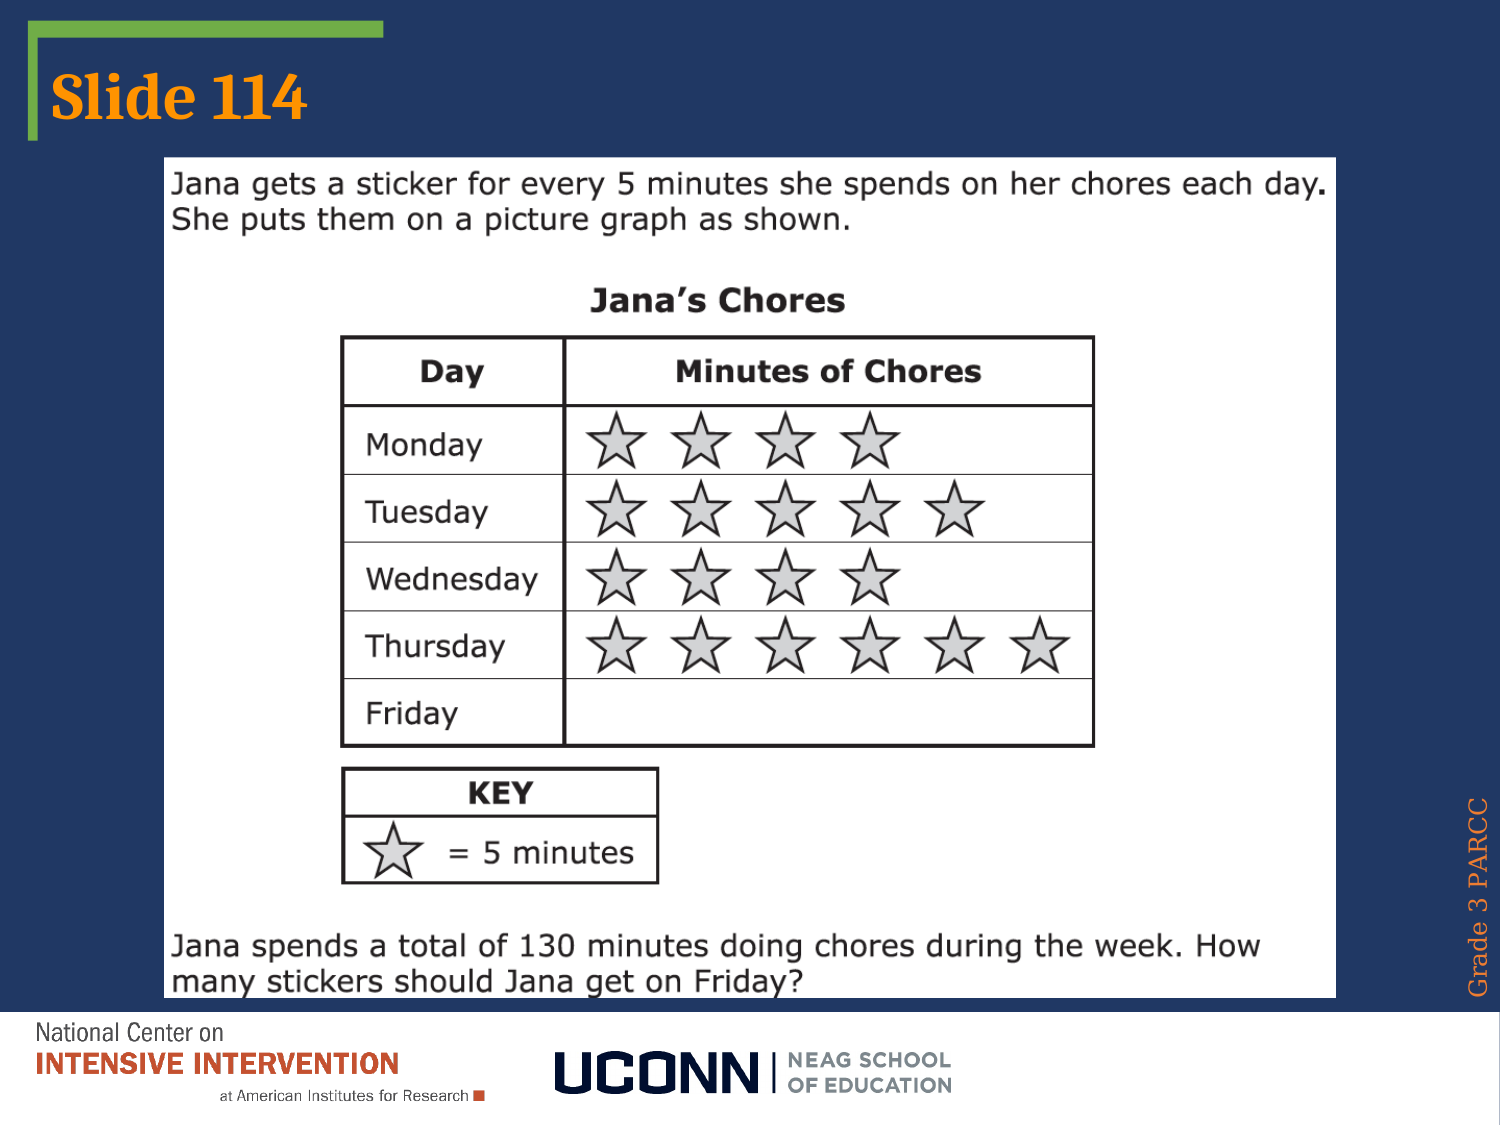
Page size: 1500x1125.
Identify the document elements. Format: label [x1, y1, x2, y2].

text_box [27, 20, 384, 142]
text_box [1454, 782, 1500, 1014]
picture [555, 1051, 951, 1094]
picture [30, 1014, 491, 1109]
picture [164, 153, 1336, 998]
title [37, 37, 1463, 158]
